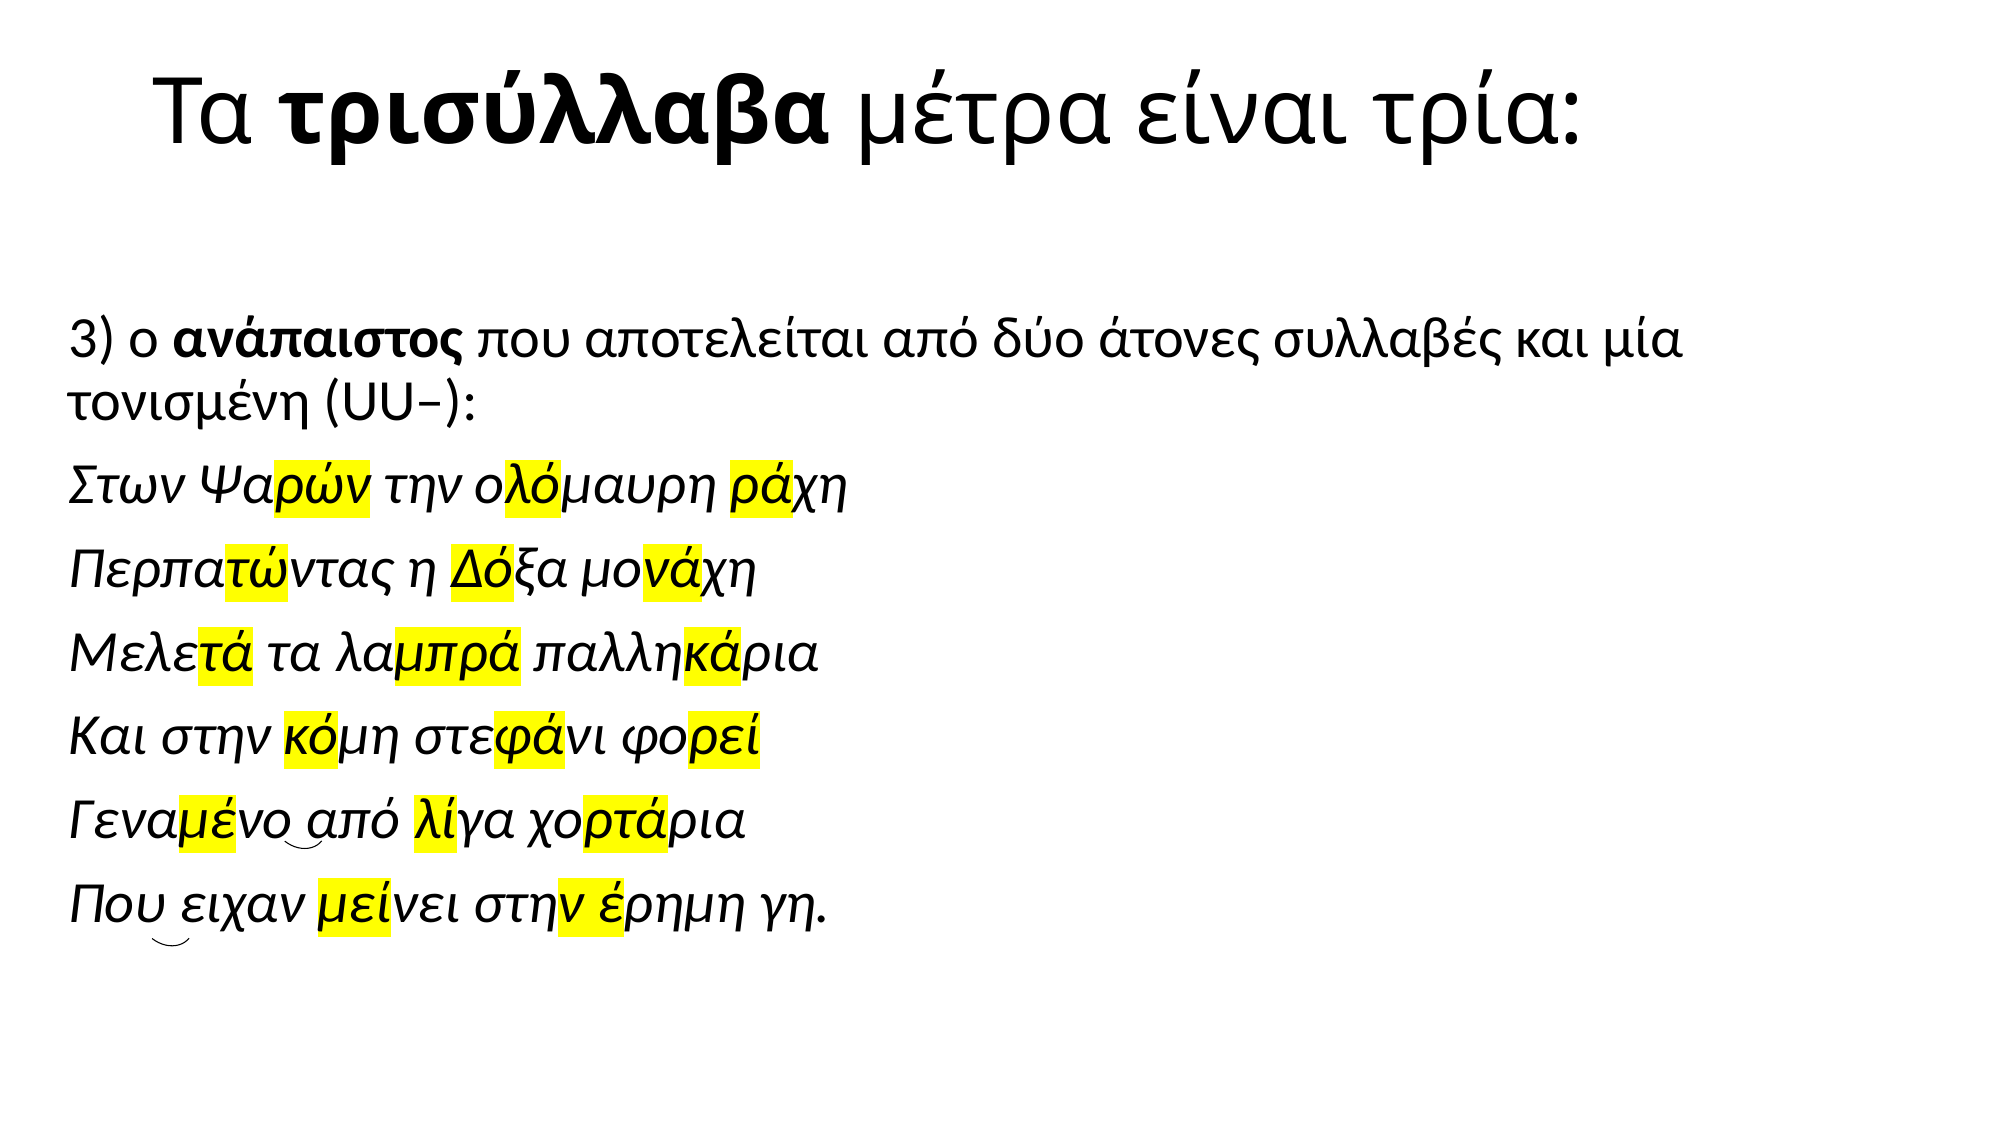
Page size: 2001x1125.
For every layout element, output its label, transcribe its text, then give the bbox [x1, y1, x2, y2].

list 3) ο ανάπαιστος που αποτελείται από δύο άτονες συλλαβές και μία τονισμένη (UU–): Στων Ψαρών την ολόμαυρη ράχη Περπατώντας η Δόξα μονάχη Μελετά τα λαμπρά παλληκάρια Και στην κόμη στεφάνι φορεί Γεναμένο από λίγα χορτάρια Που ειχαν μείνει στην έρημη γη. [53, 299, 1899, 1014]
text_box [151, 920, 190, 947]
text_box [284, 823, 323, 850]
title Τα τρισύλλαβα μέτρα είναι τρία: [137, 59, 1863, 278]
